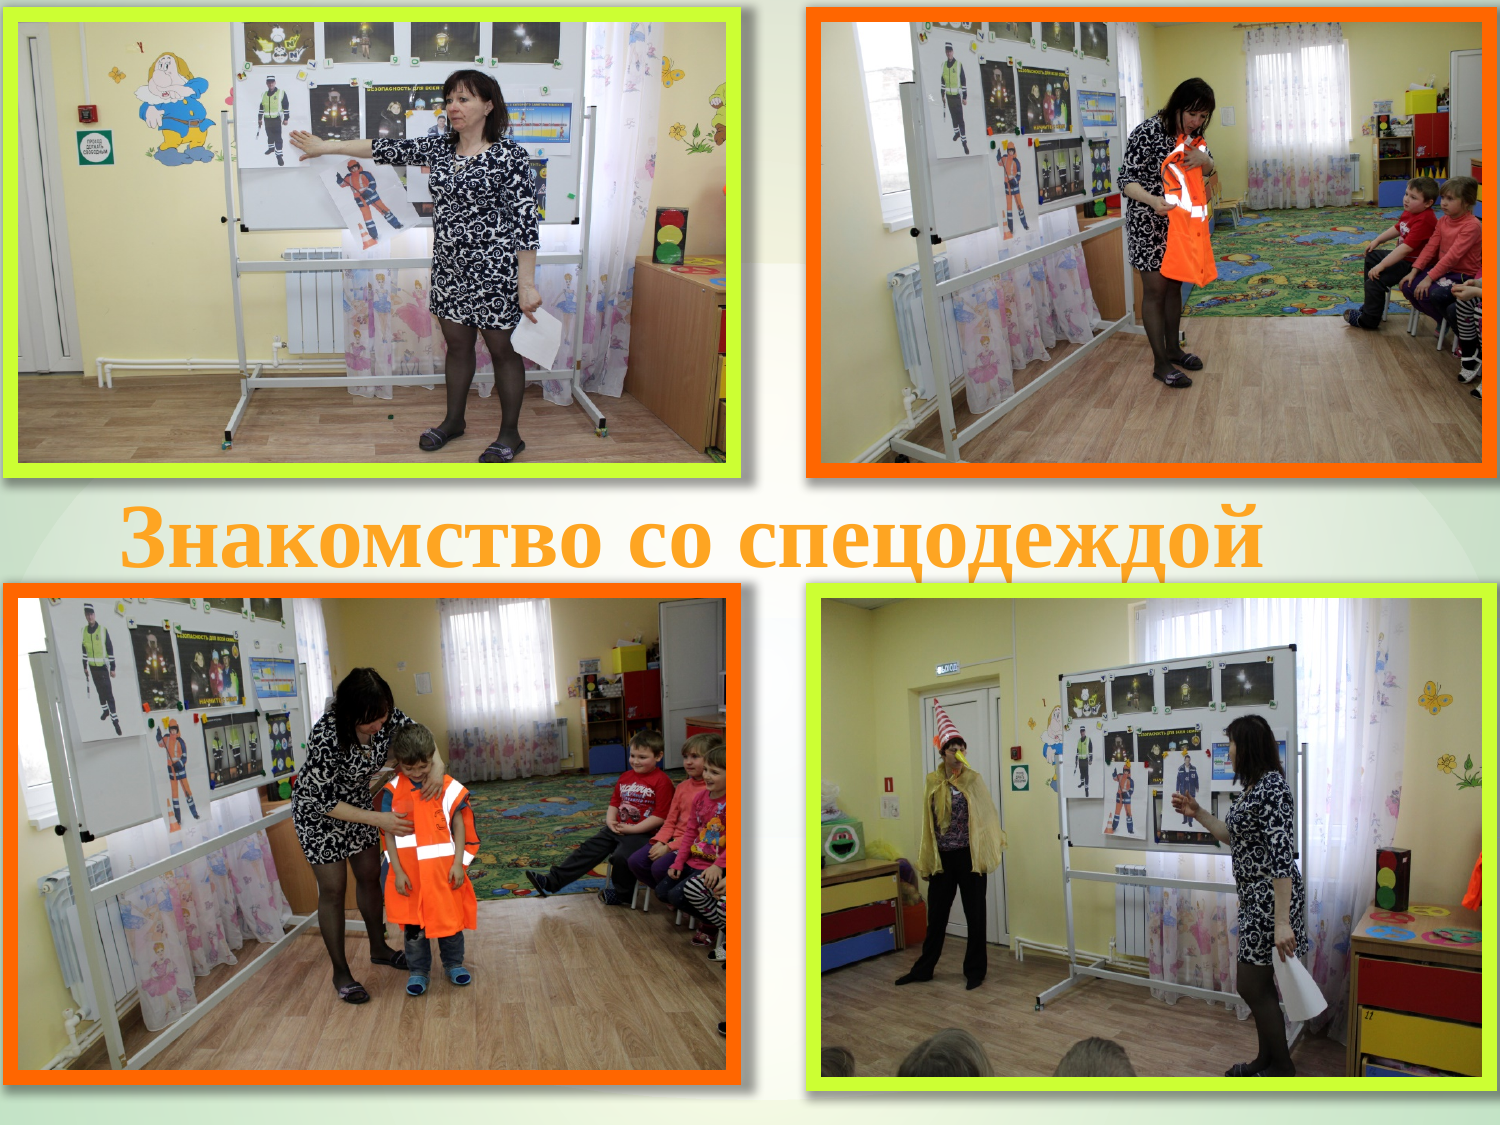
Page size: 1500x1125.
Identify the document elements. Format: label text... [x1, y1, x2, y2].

picture [17, 597, 727, 1071]
picture [17, 21, 727, 464]
picture [820, 21, 1483, 464]
list Знакомство со спецодеждой [18, 468, 1369, 598]
picture [820, 597, 1483, 1077]
